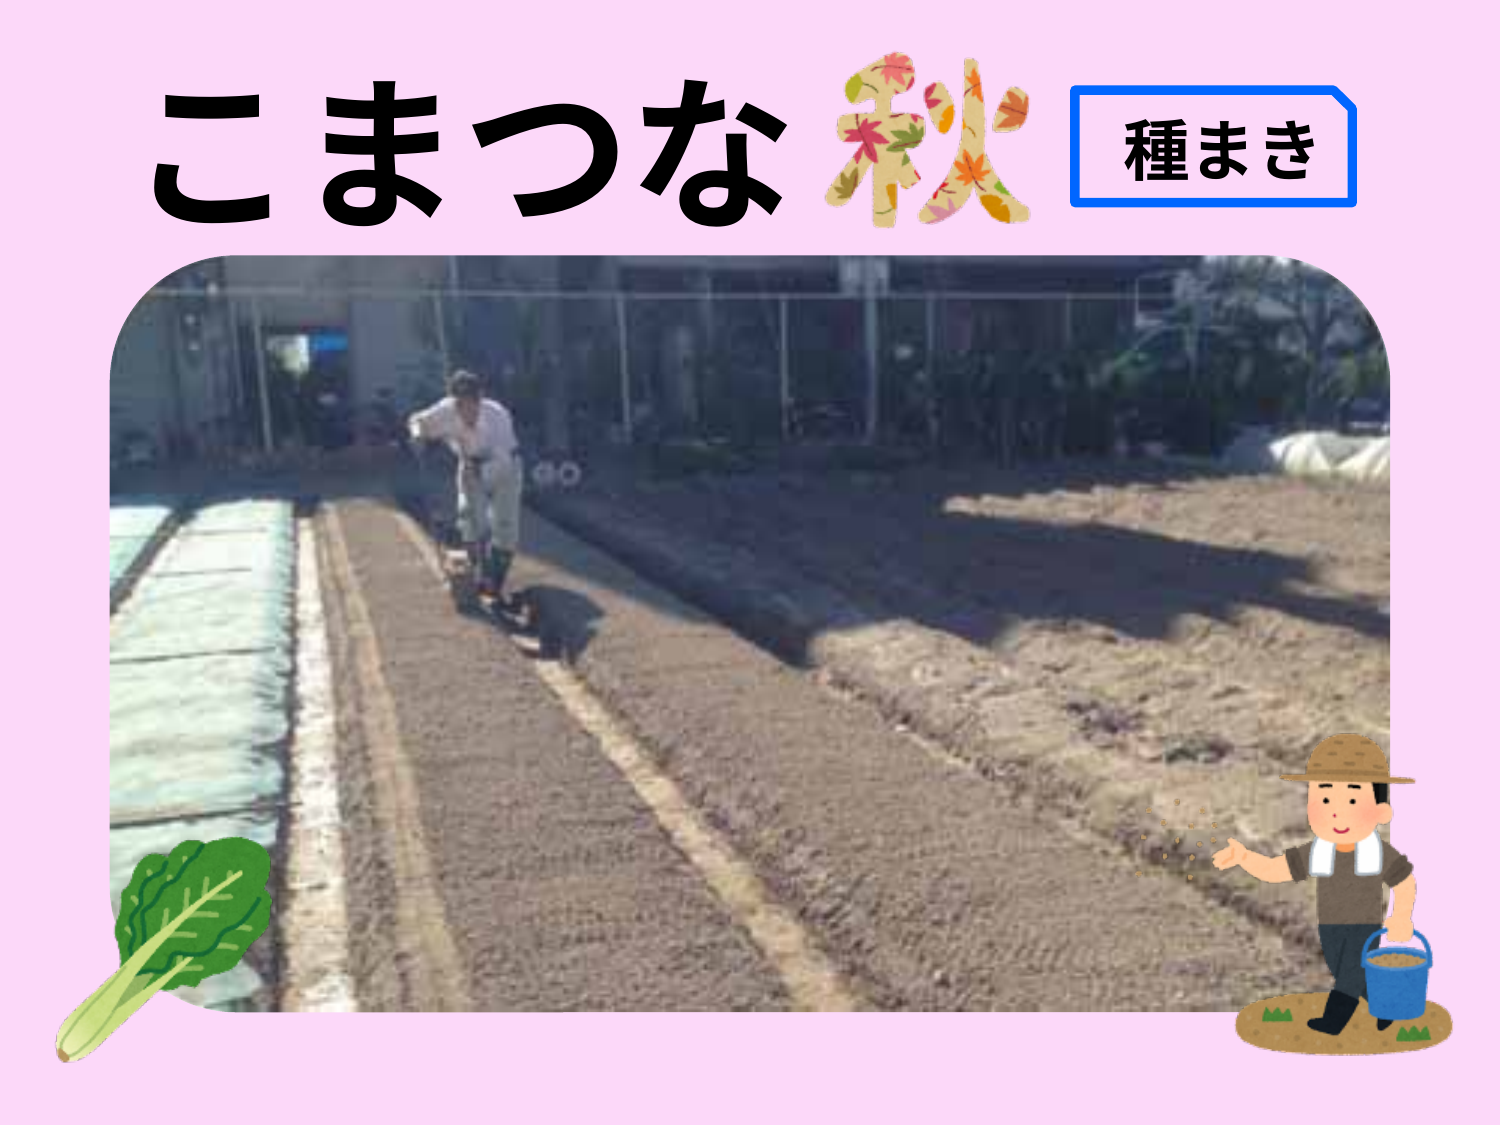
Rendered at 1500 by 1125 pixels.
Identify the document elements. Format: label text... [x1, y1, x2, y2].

picture [34, 31, 1474, 1076]
text_box [1072, 88, 1355, 205]
text_box こまつな [35, 56, 811, 244]
text_box 種まき [1049, 54, 1447, 243]
